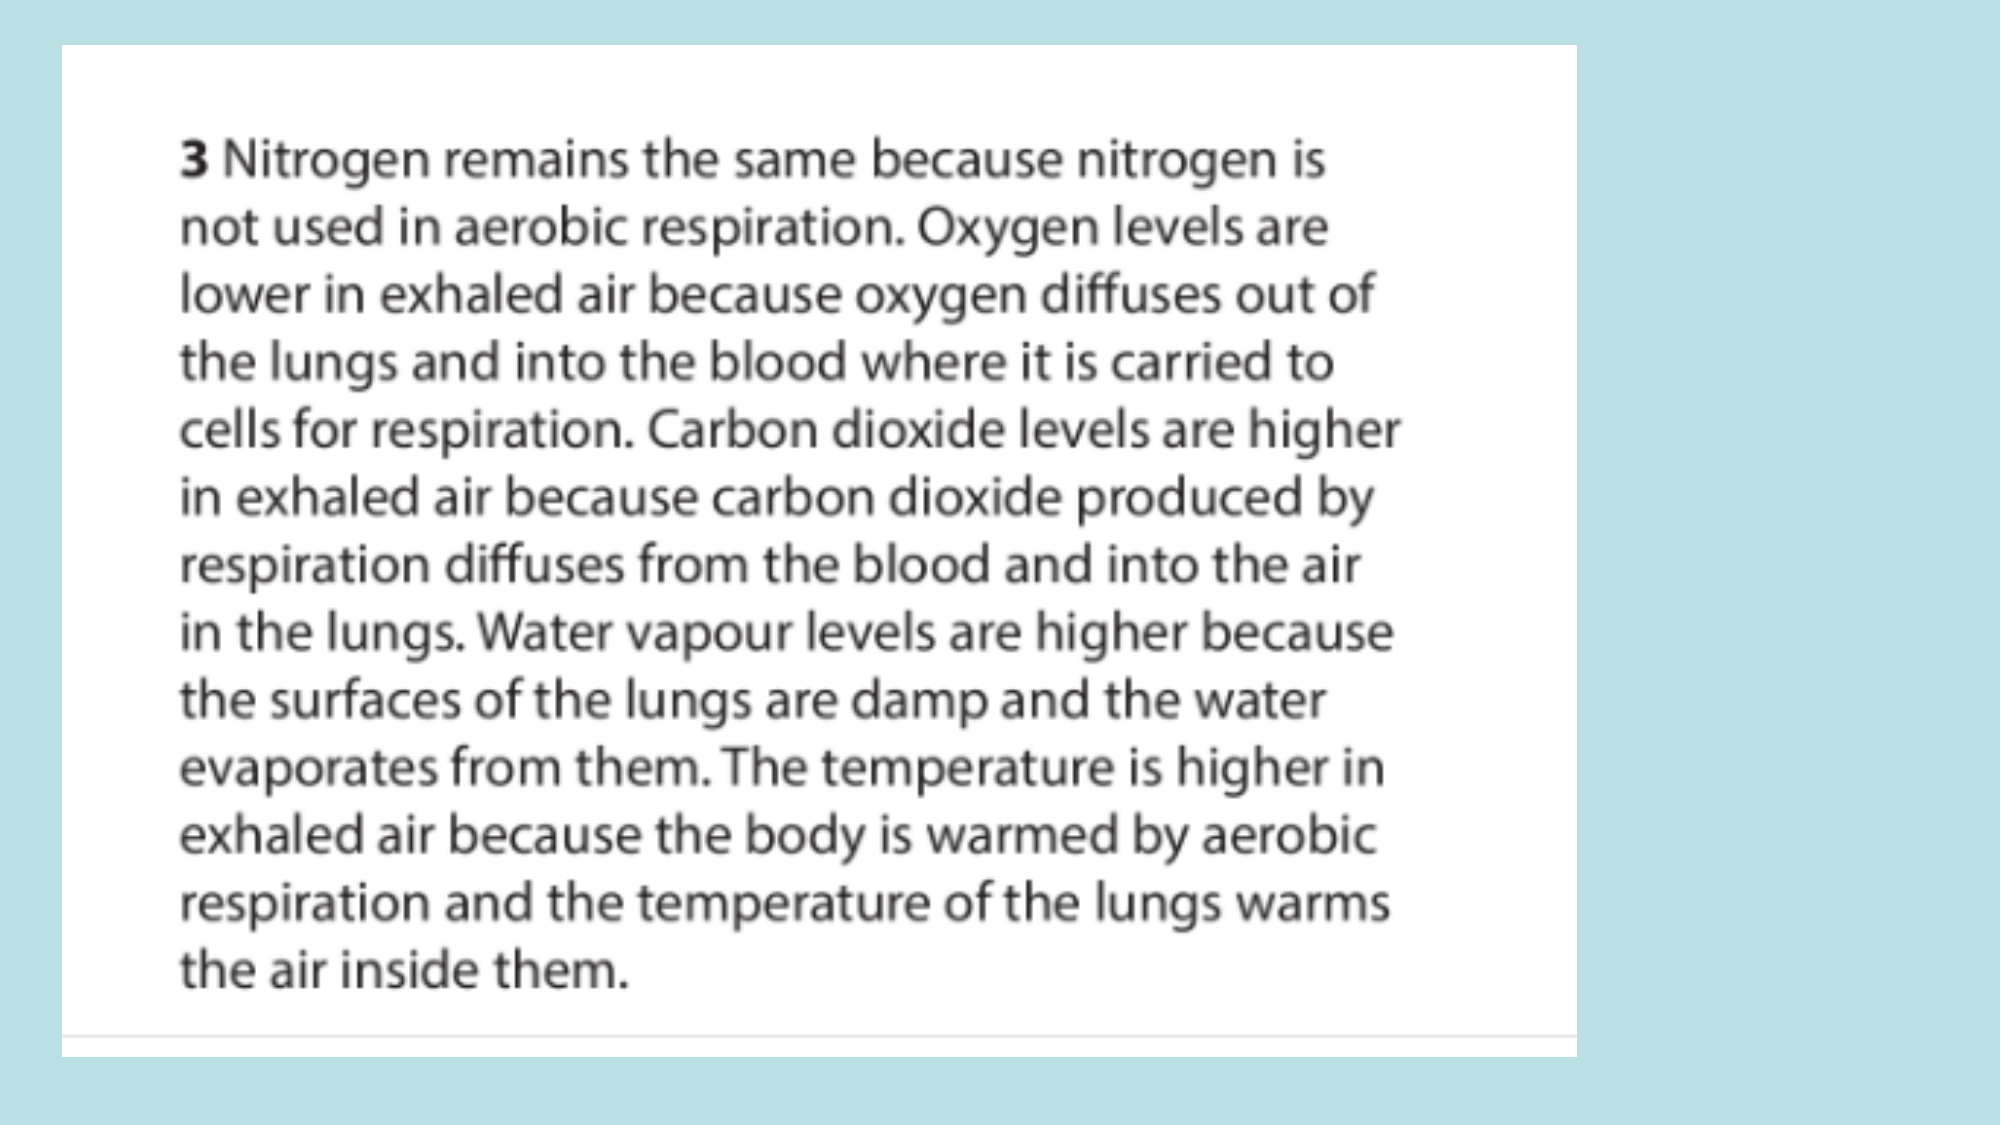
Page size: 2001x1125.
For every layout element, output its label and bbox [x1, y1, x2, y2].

picture [61, 44, 1577, 1057]
